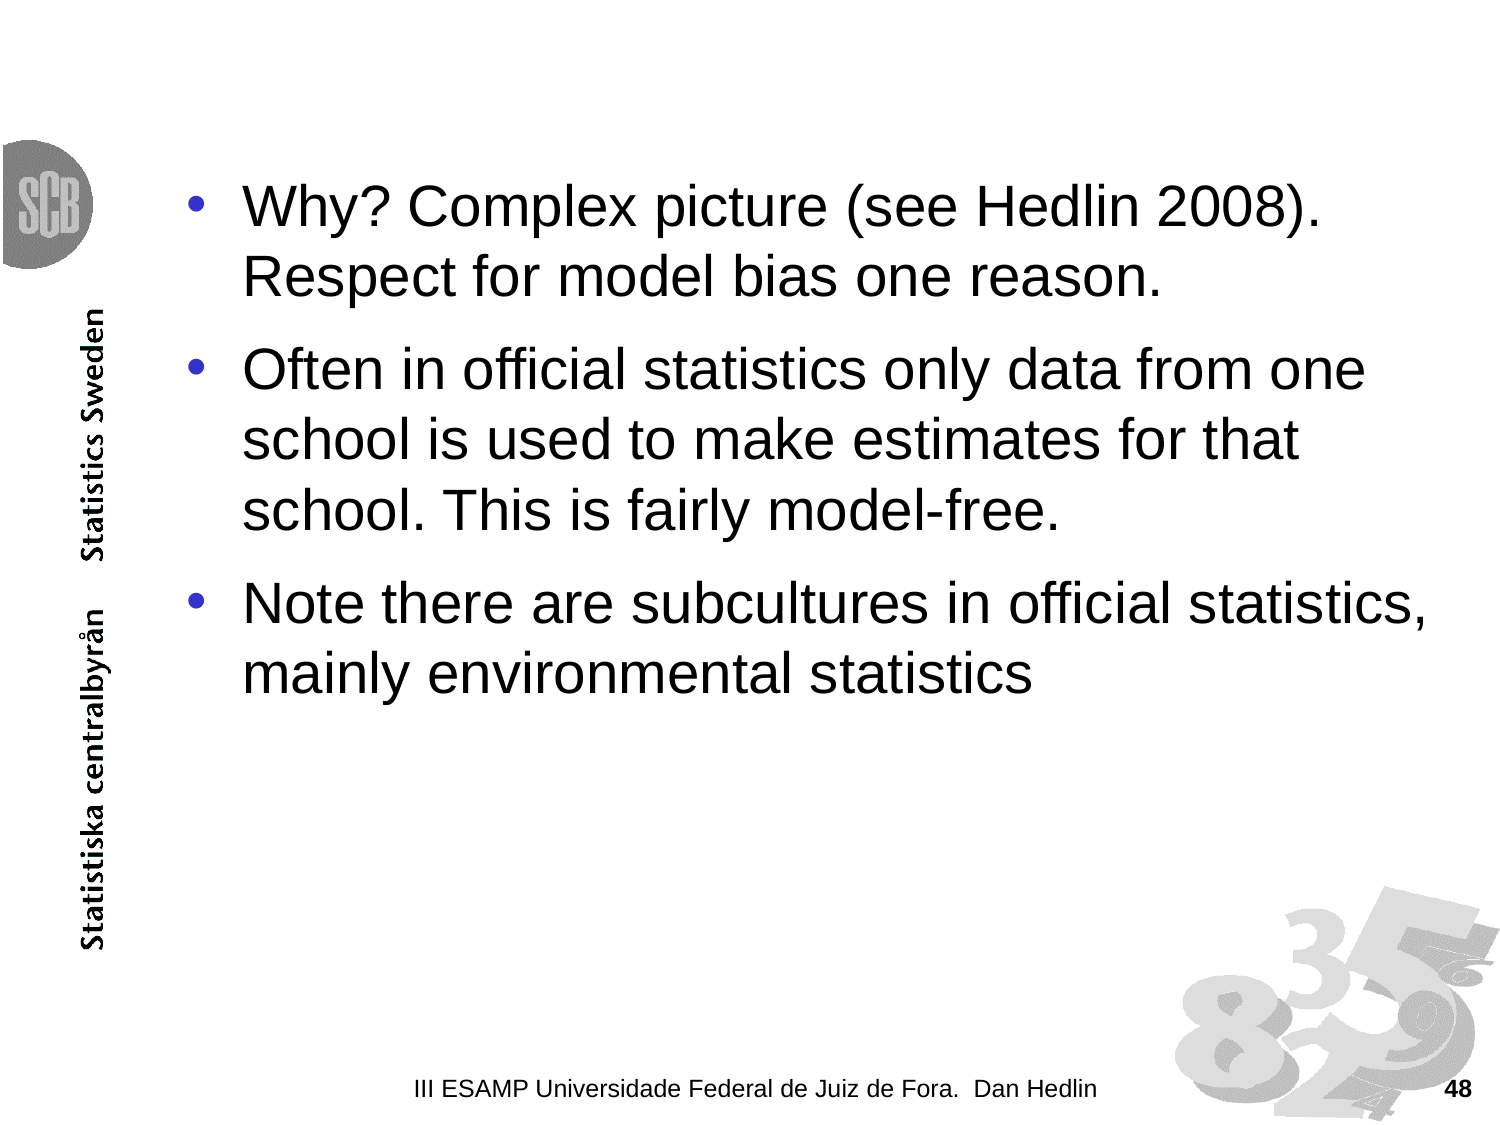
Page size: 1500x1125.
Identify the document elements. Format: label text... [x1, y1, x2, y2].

picture [1175, 886, 1500, 1125]
slide_number 48 [1174, 1049, 1488, 1125]
list Why? Complex picture (see Hedlin 2008). Respect for model bias one reason. Often in official statistics only data from one school is used to make estimates for that school. This is fairly model-free. Note there are subcultures in official statistics, mainly environmental statistics [170, 160, 1447, 837]
footer III ESAMP Universidade Federal de Juiz de Fora. Dan Hedlin [349, 1049, 1163, 1125]
picture [0, 82, 150, 1034]
